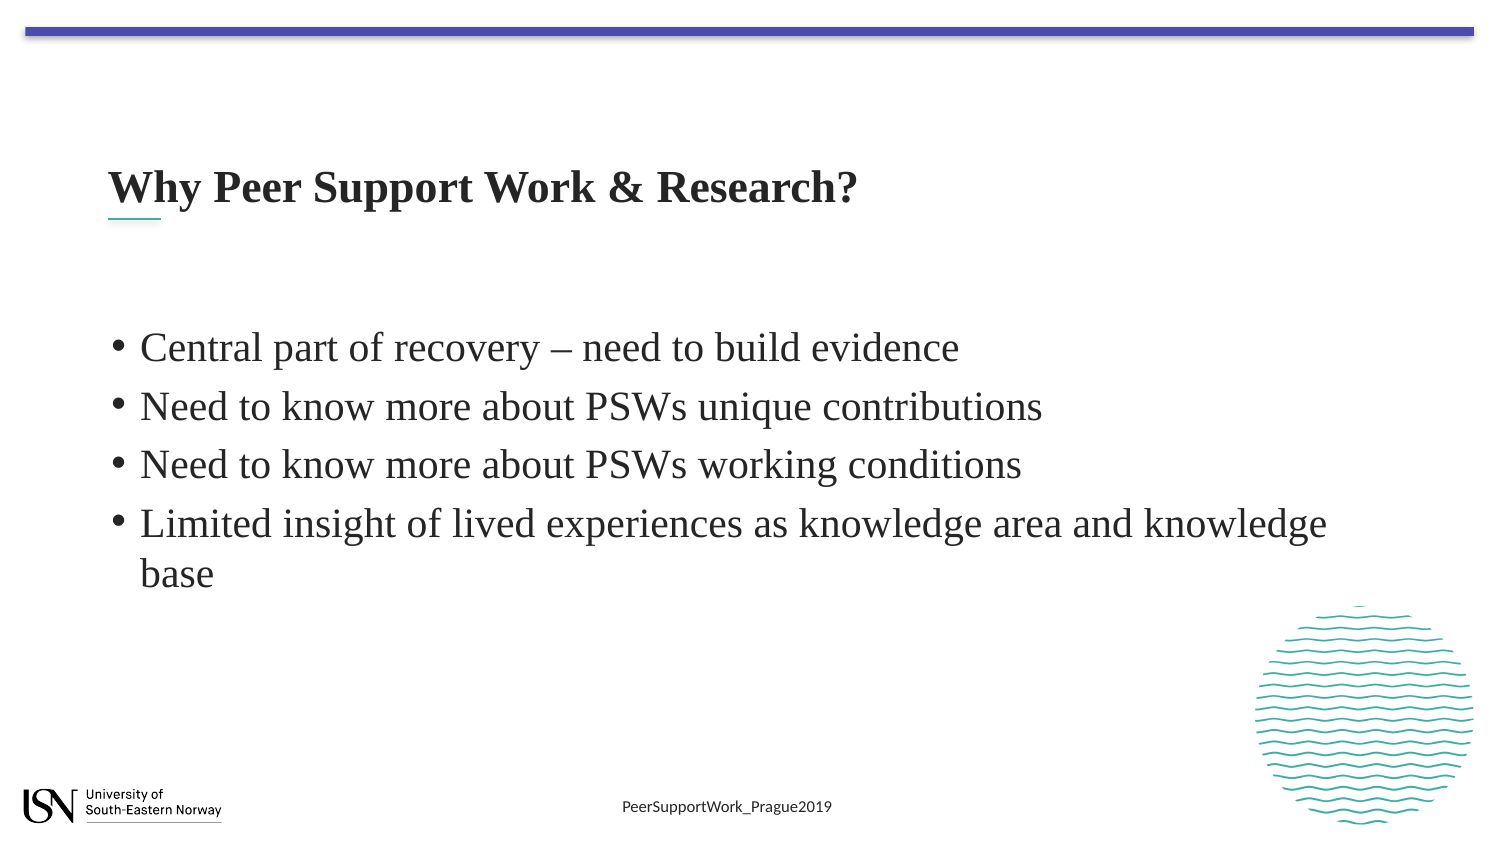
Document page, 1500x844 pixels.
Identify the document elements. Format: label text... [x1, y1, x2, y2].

list Central part of recovery – need to build evidence Need to know more about PSWs unique contributions Need to know more about PSWs working conditions Limited insight of lived experiences as knowledge area and knowledge base [96, 261, 1414, 730]
footer PeerSupportWork_Prague2019 [489, 793, 965, 820]
picture [3, 768, 238, 844]
title Why Peer Support Work & Research? [107, 158, 1414, 211]
picture [1255, 606, 1475, 825]
